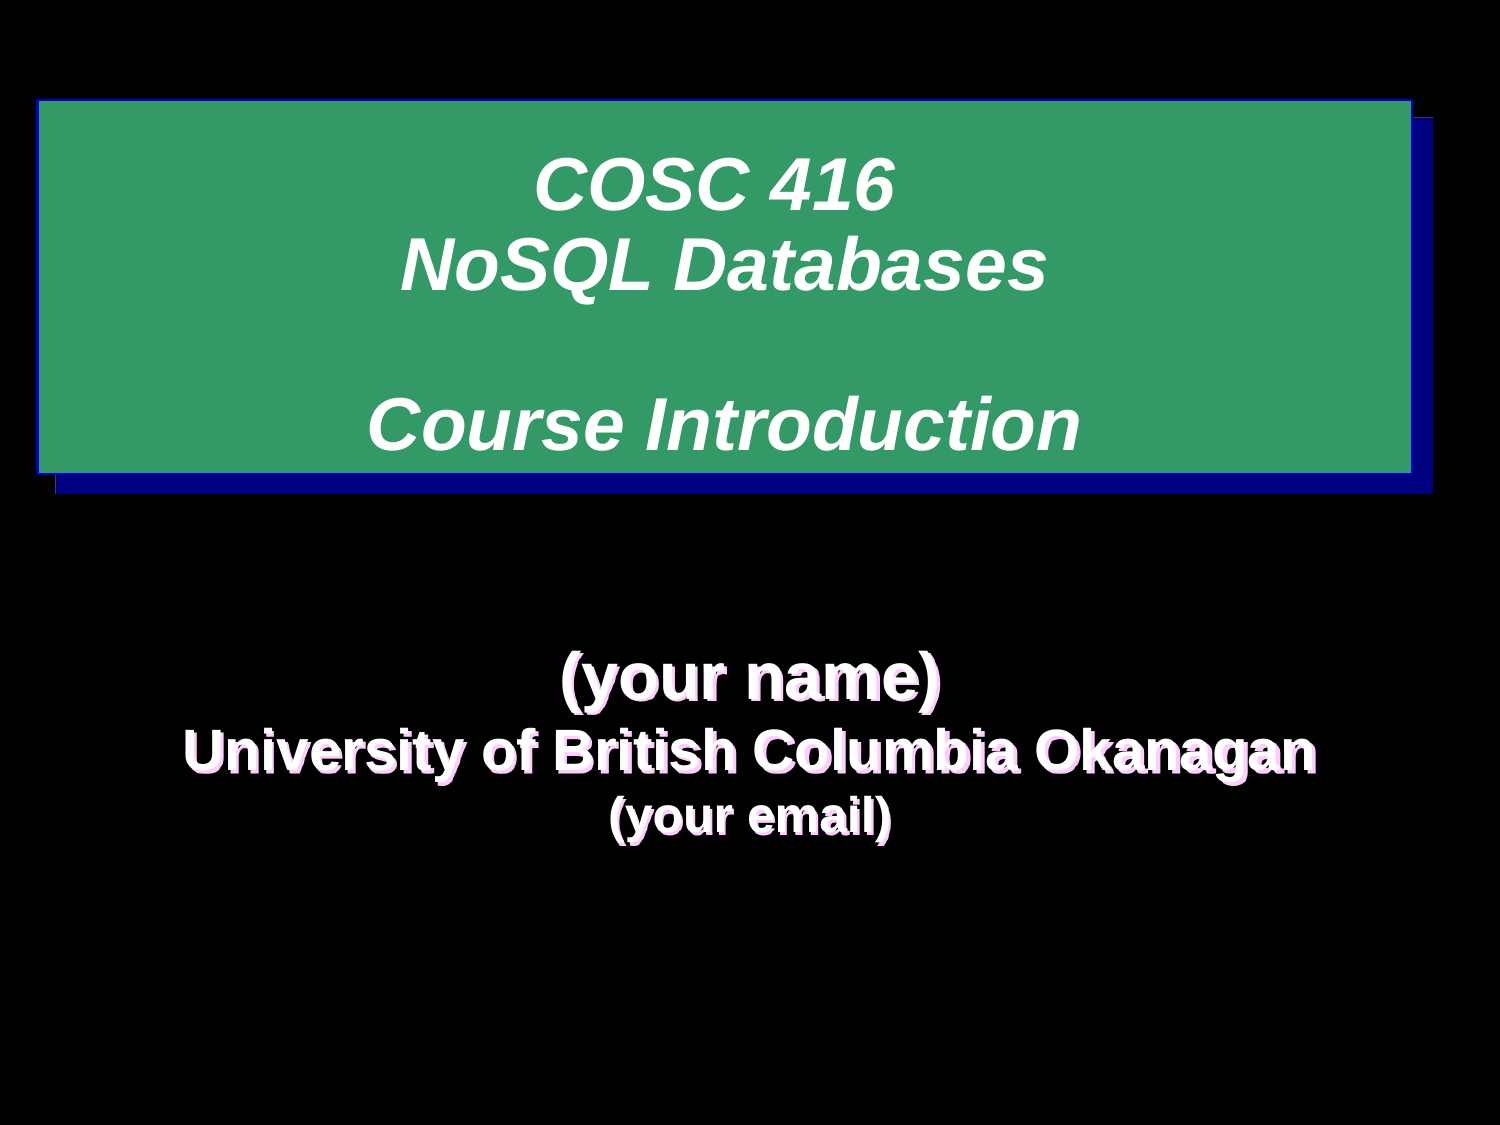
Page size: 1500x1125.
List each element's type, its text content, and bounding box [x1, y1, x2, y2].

text_box (your name) University of British Columbia Okanagan (your email) [62, 624, 1438, 910]
title COSC 416 NoSQL Databases Course Introduction [37, 99, 1413, 474]
